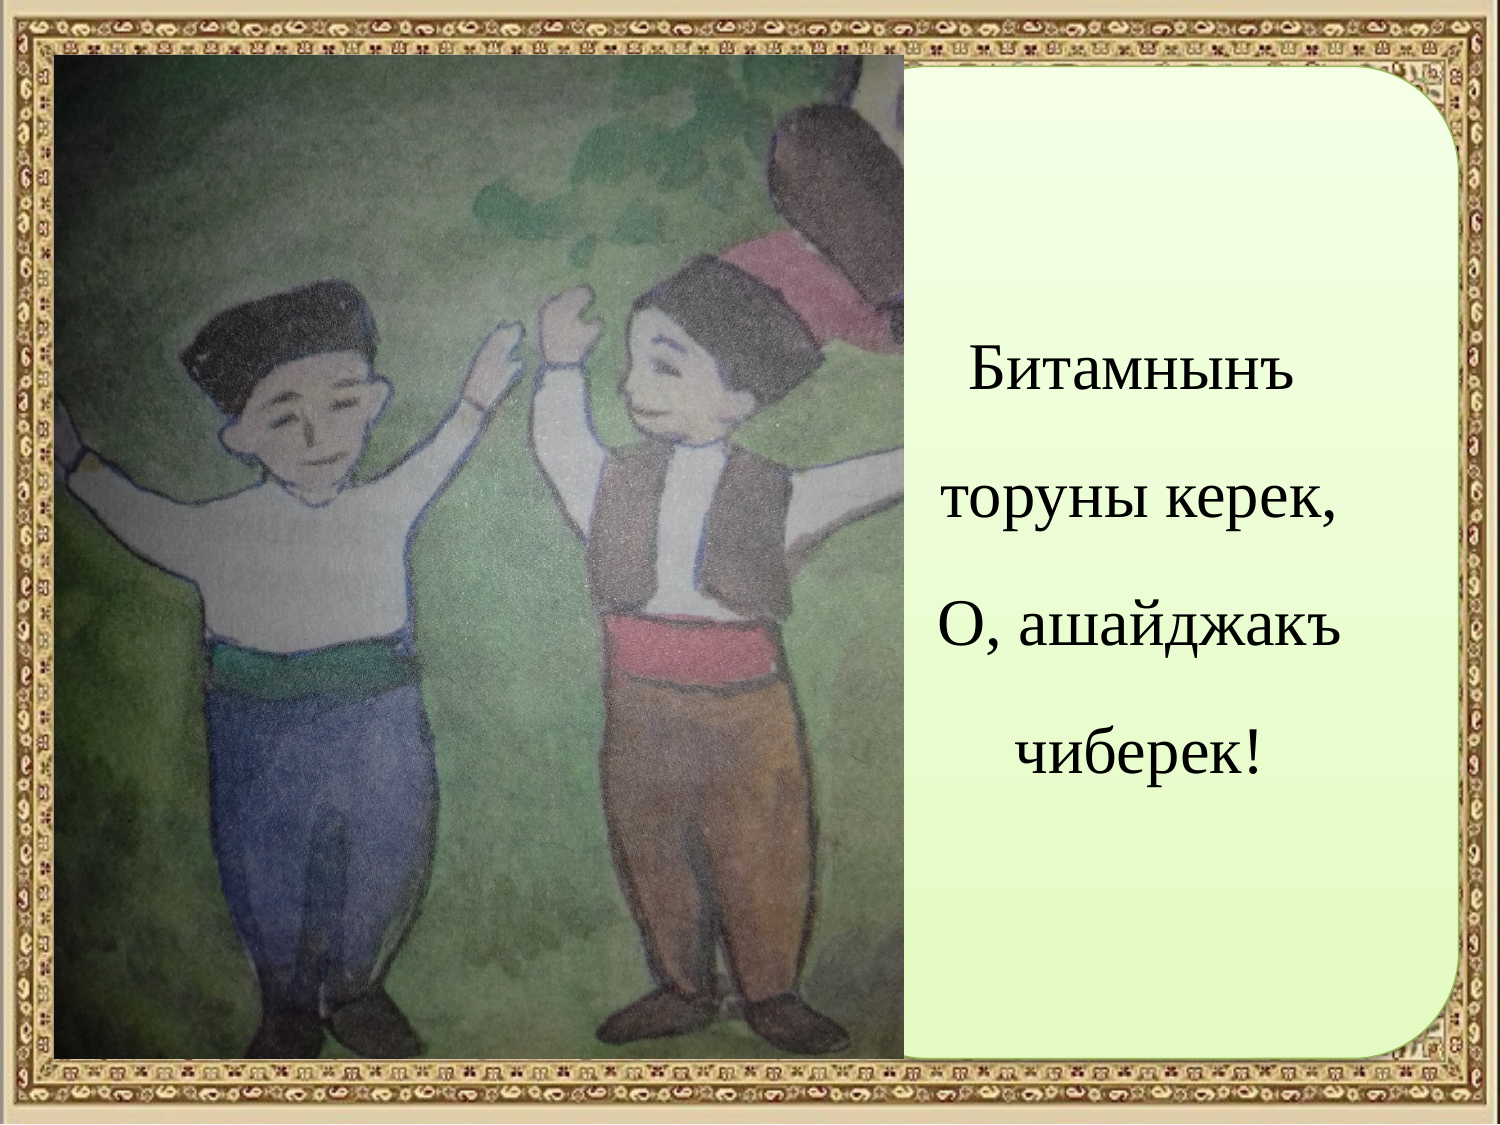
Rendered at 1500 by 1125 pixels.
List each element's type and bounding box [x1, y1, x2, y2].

list [0, 0, 1500, 1125]
picture [0, 131, 981, 982]
